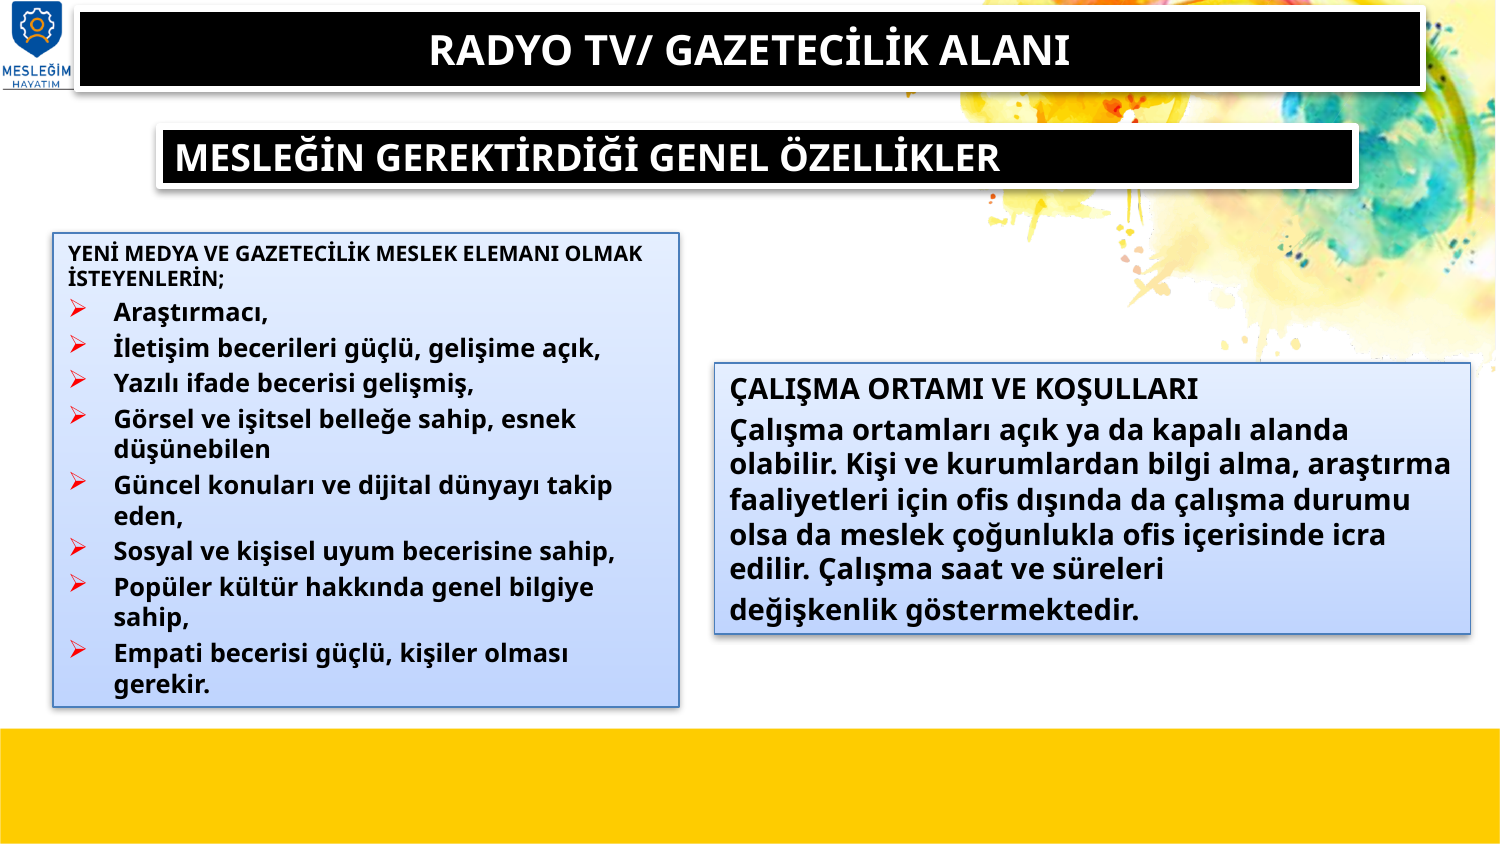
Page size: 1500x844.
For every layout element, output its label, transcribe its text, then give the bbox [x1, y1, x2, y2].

text_box ÇALIŞMA ORTAMI VE KOŞULLARI Çalışma ortamları açık ya da kapalı alanda olabilir. Kişi ve kurumlardan bilgi alma, araştırma faaliyetleri için ofis dışında da çalışma durumu olsa da meslek çoğunlukla ofis içerisinde icra edilir. Çalışma saat ve süreleri değişkenlik göstermektedir. [714, 362, 1471, 635]
picture [0, 0, 1500, 844]
title RADYO TV/ GAZETECİLİK ALANI [74, 5, 1426, 92]
text_box MESLEĞİN GEREKTİRDİĞİ GENEL ÖZELLİKLER [156, 123, 1359, 189]
list YENİ MEDYA VE GAZETECİLİK MESLEK ELEMANI OLMAK İSTEYENLERİN; Araştırmacı, İletişim becerileri güçlü, gelişime açık, Yazılı ifade becerisi gelişmiş, Görsel ve işitsel belleğe sahip, esnek düşünebilen Güncel konuları ve dijital dünyayı takip eden, Sosyal ve kişisel uyum becerisine sahip, Popüler kültür hakkında genel bilgiye sahip, Empati becerisi güçlü, kişiler olması gerekir. [52, 232, 680, 708]
